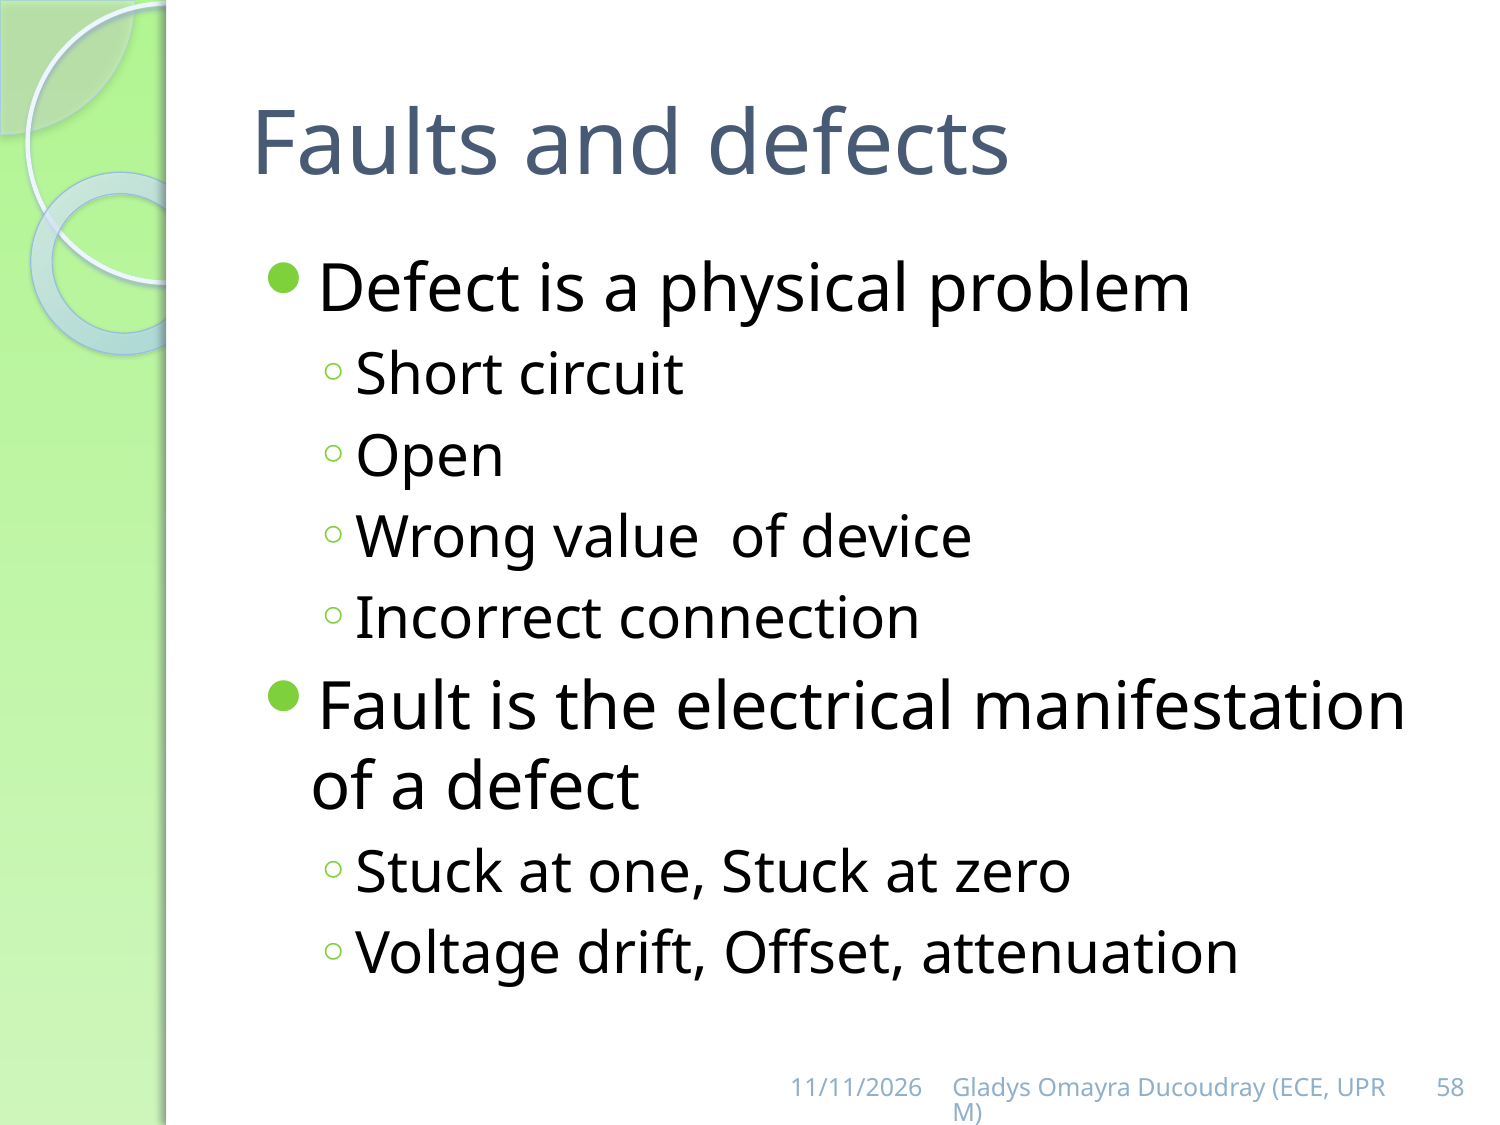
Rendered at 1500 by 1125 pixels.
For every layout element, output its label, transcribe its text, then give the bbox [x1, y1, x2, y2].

footer Gladys Omayra Ducoudray (ECE, UPRM) [937, 1034, 1413, 1113]
list Defect is a physical problem Short circuit Open Wrong value of device Incorrect connection Fault is the electrical manifestation of a defect Stuck at one, Stuck at zero Voltage drift, Offset, attenuation [235, 237, 1466, 1025]
slide_number 58 [1413, 1034, 1488, 1113]
title Faults and defects [235, 45, 1466, 233]
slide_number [587, 1034, 937, 1113]
